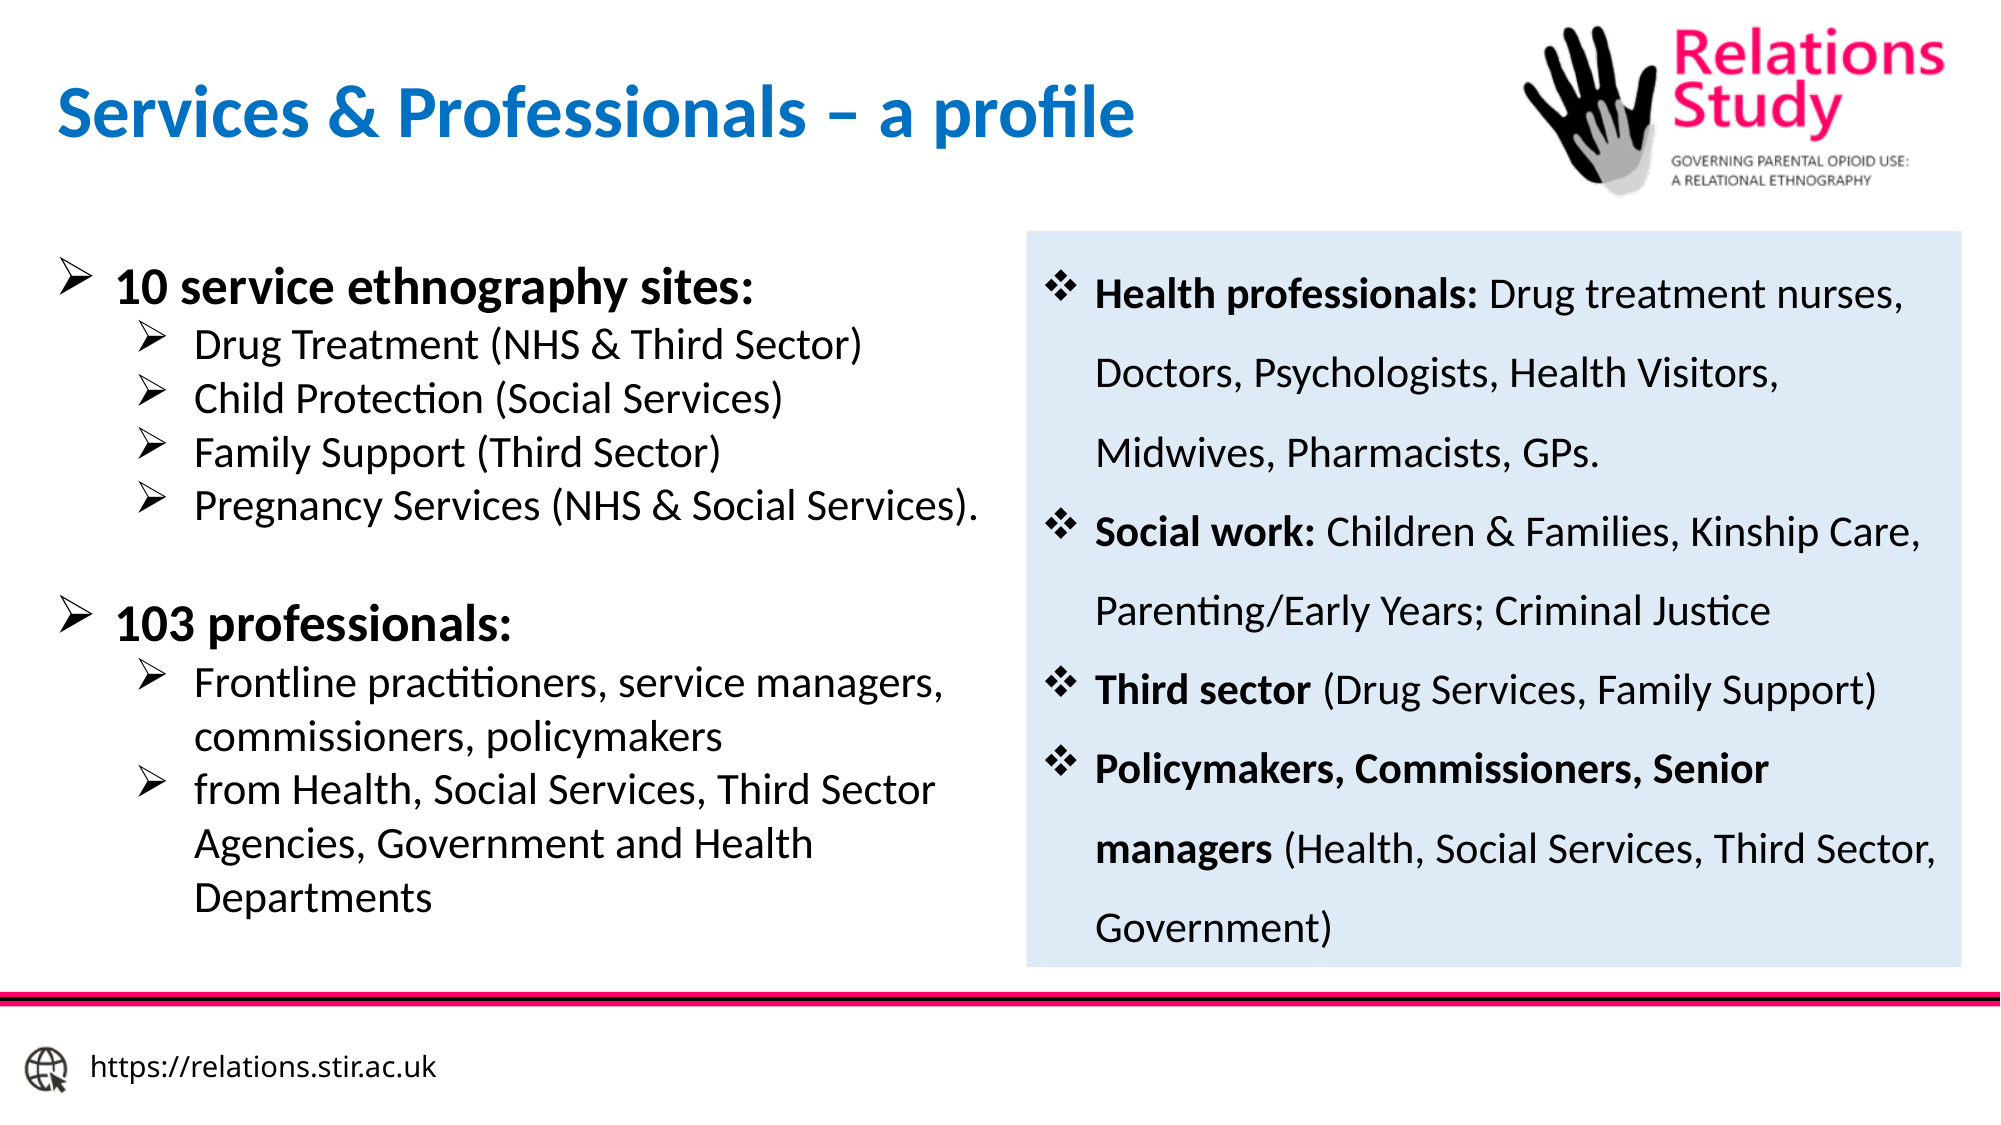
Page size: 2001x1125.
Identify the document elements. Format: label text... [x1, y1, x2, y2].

picture [1509, 8, 1960, 215]
text_box [0, 991, 2000, 997]
text_box [0, 1001, 2000, 1007]
title Services & Professionals – a profile [42, 24, 1509, 203]
list 10 service ethnography sites: Drug Treatment (NHS & Third Sector) Child Protection (Social Services) Family Support (Third Sector) Pregnancy Services (NHS & Social Services). 103 professionals: Frontline practitioners, service managers, commissioners, policymakers from Health, Social Services, Third Sector Agencies, Government and Health Departments [40, 243, 1000, 980]
list Health professionals: Drug treatment nurses, Doctors, Psychologists, Health Visitors, Midwives, Pharmacists, GPs. Social work: Children & Families, Kinship Care, Parenting/Early Years; Criminal Justice Third sector (Drug Services, Family Support) Policymakers, Commissioners, Senior managers (Health, Social Services, Third Sector, Government) [1026, 230, 1962, 967]
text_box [22, 1040, 576, 1096]
